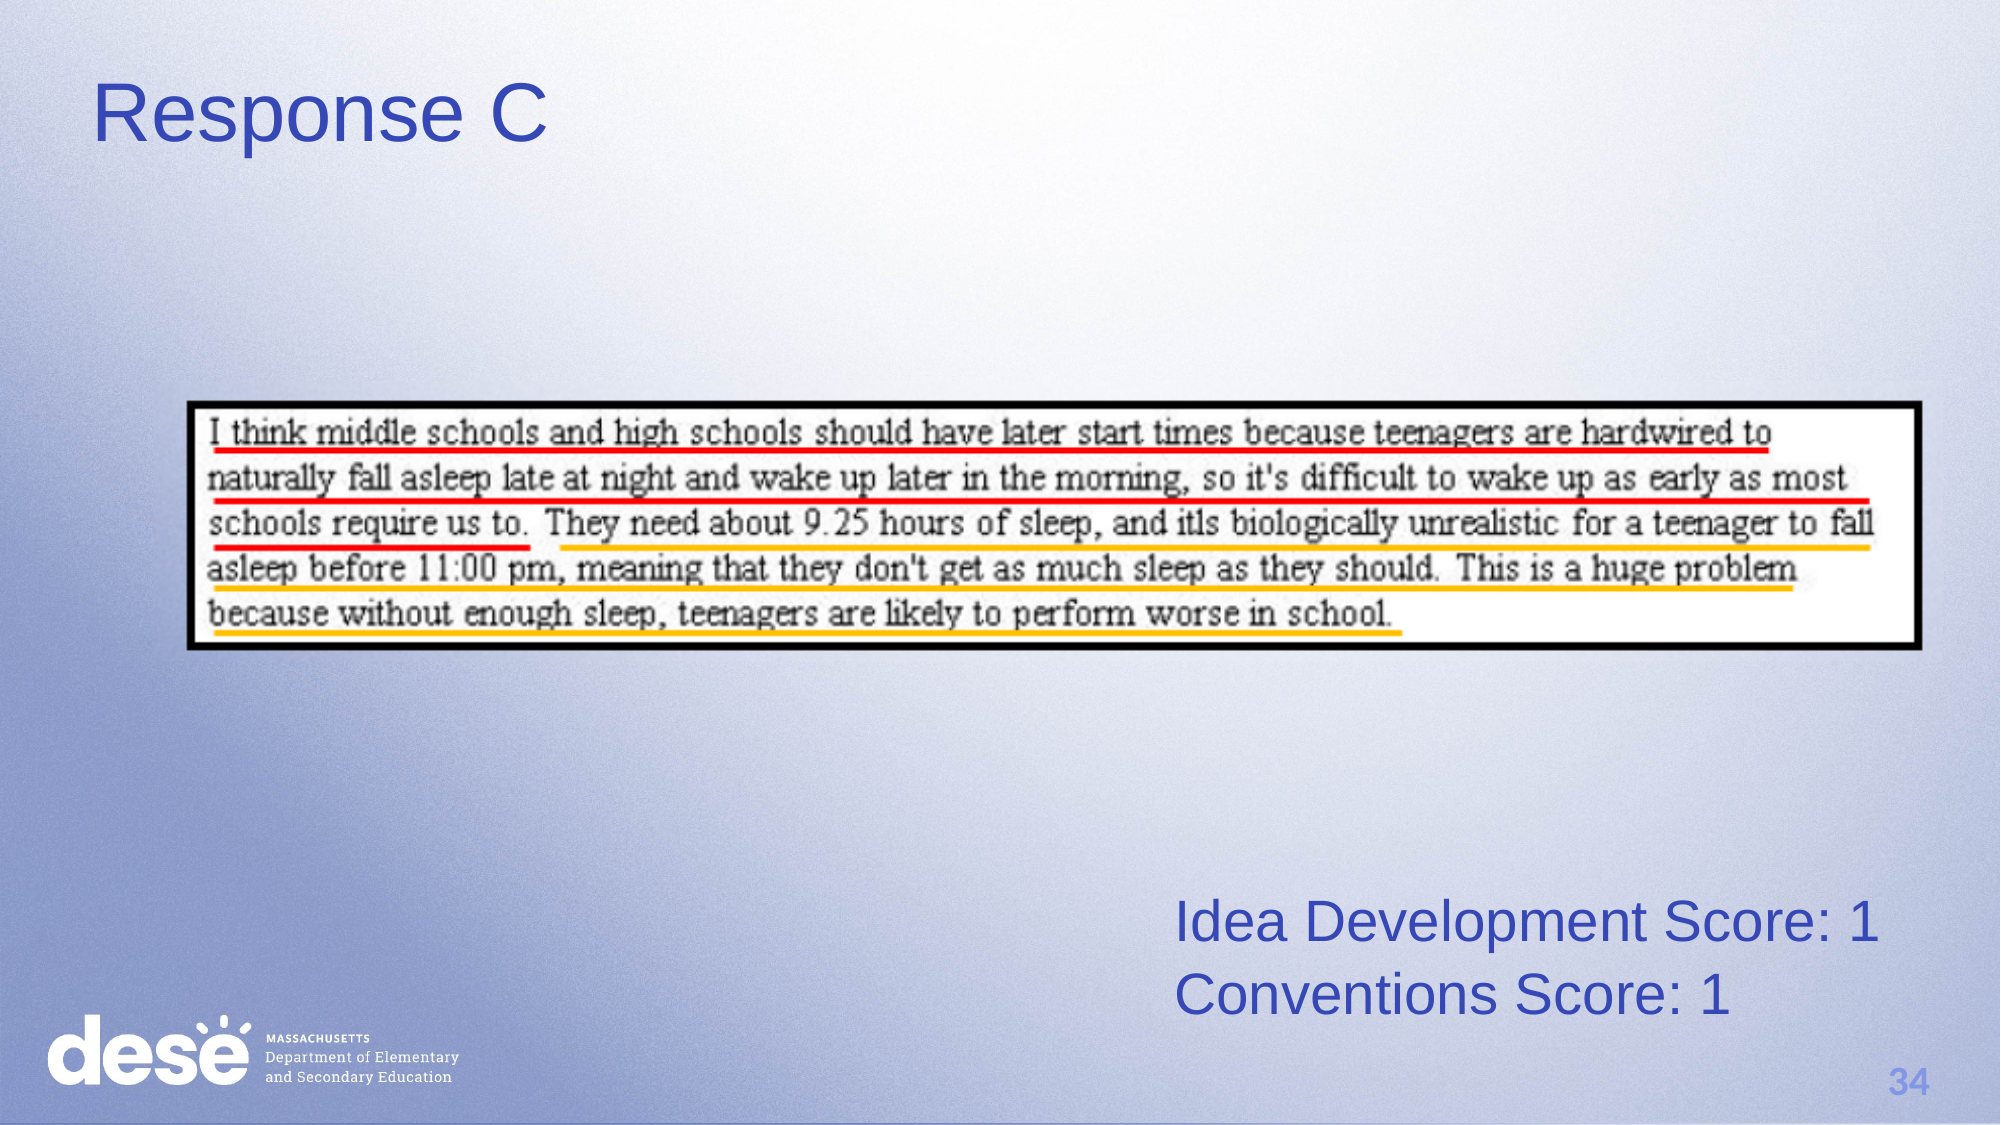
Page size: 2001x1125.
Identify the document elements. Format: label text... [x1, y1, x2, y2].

text_box Idea Development Score: 1 [1159, 875, 1943, 960]
picture [0, 0, 2000, 1125]
title Response C [76, 35, 1880, 168]
text_box Conventions Score: 1 [1159, 948, 1856, 1034]
